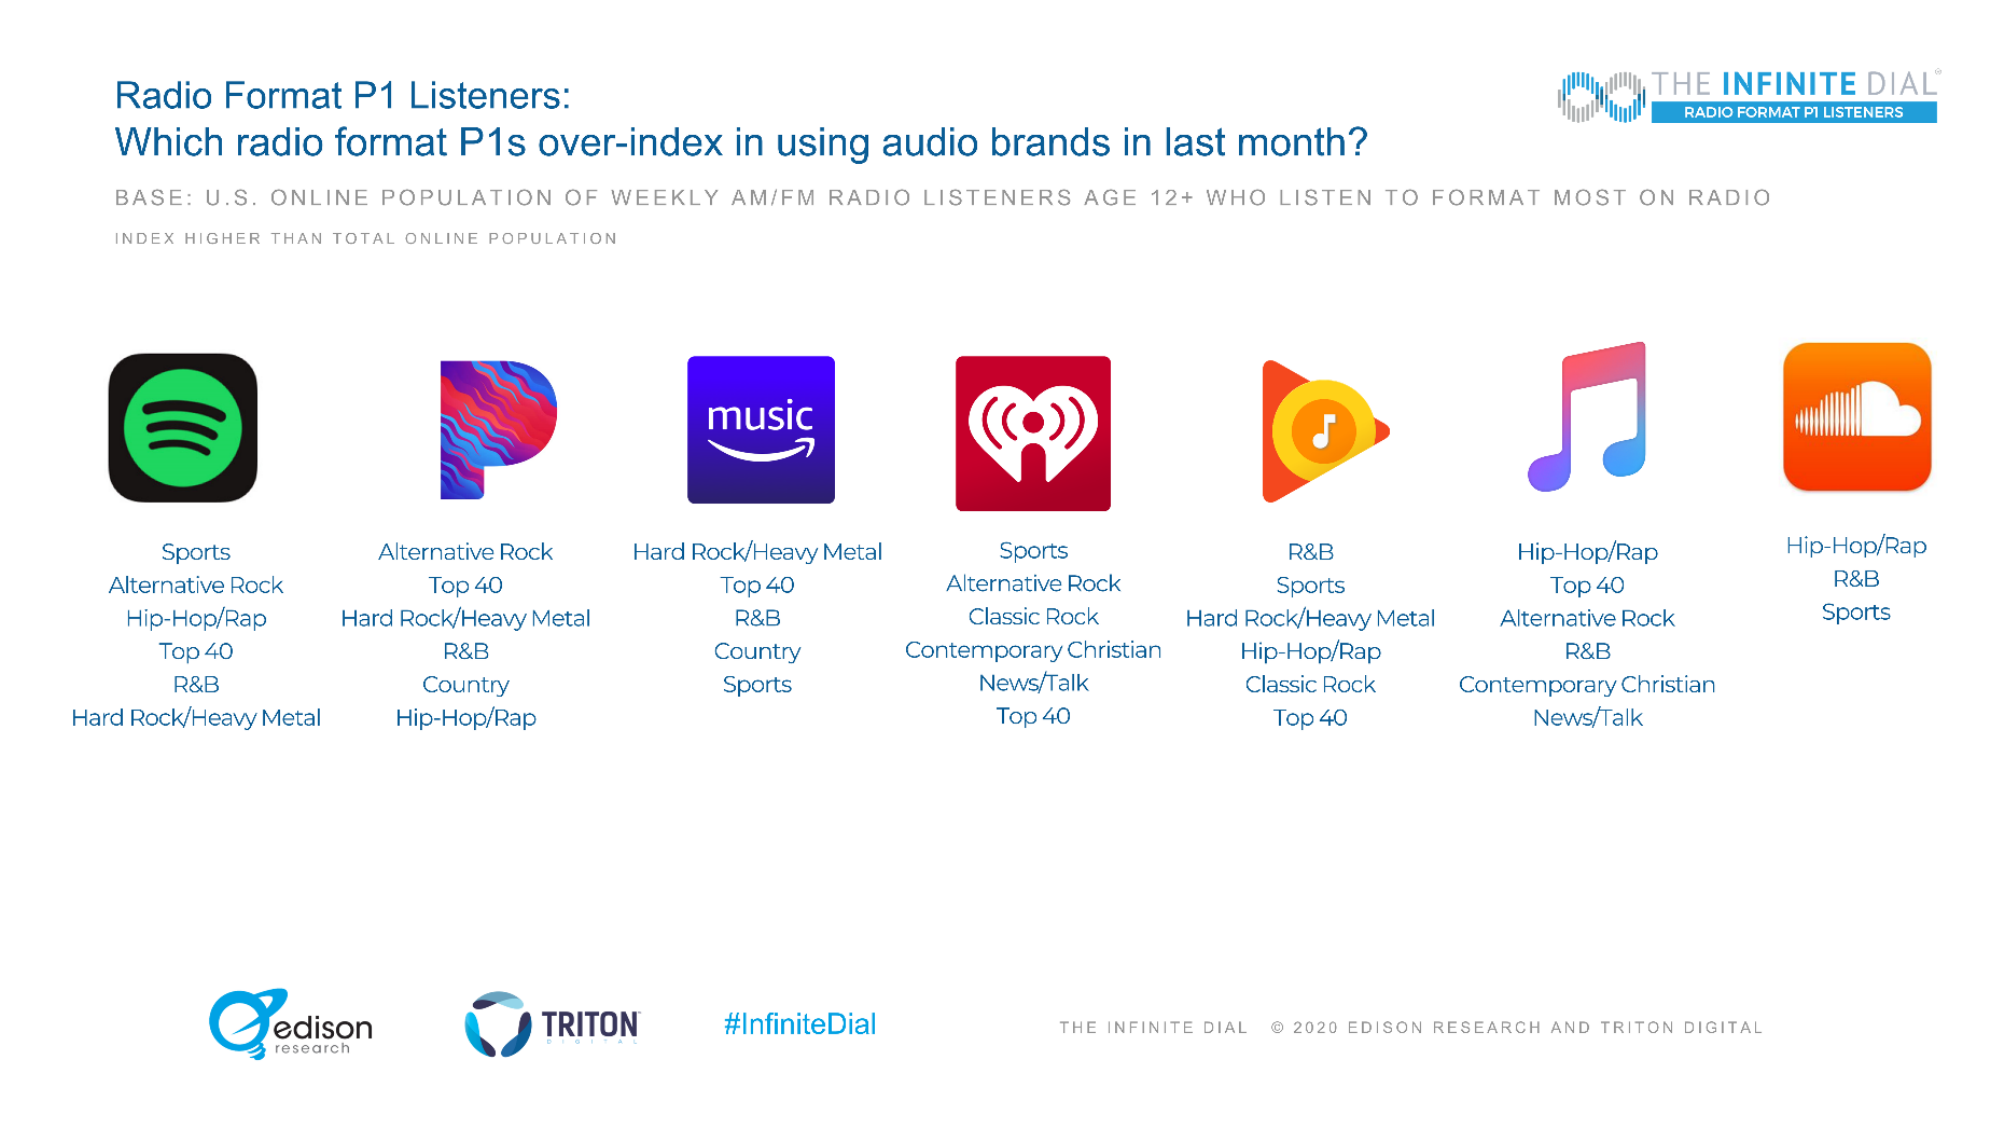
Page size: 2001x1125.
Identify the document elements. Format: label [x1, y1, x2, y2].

list [0, 0, 2000, 1125]
